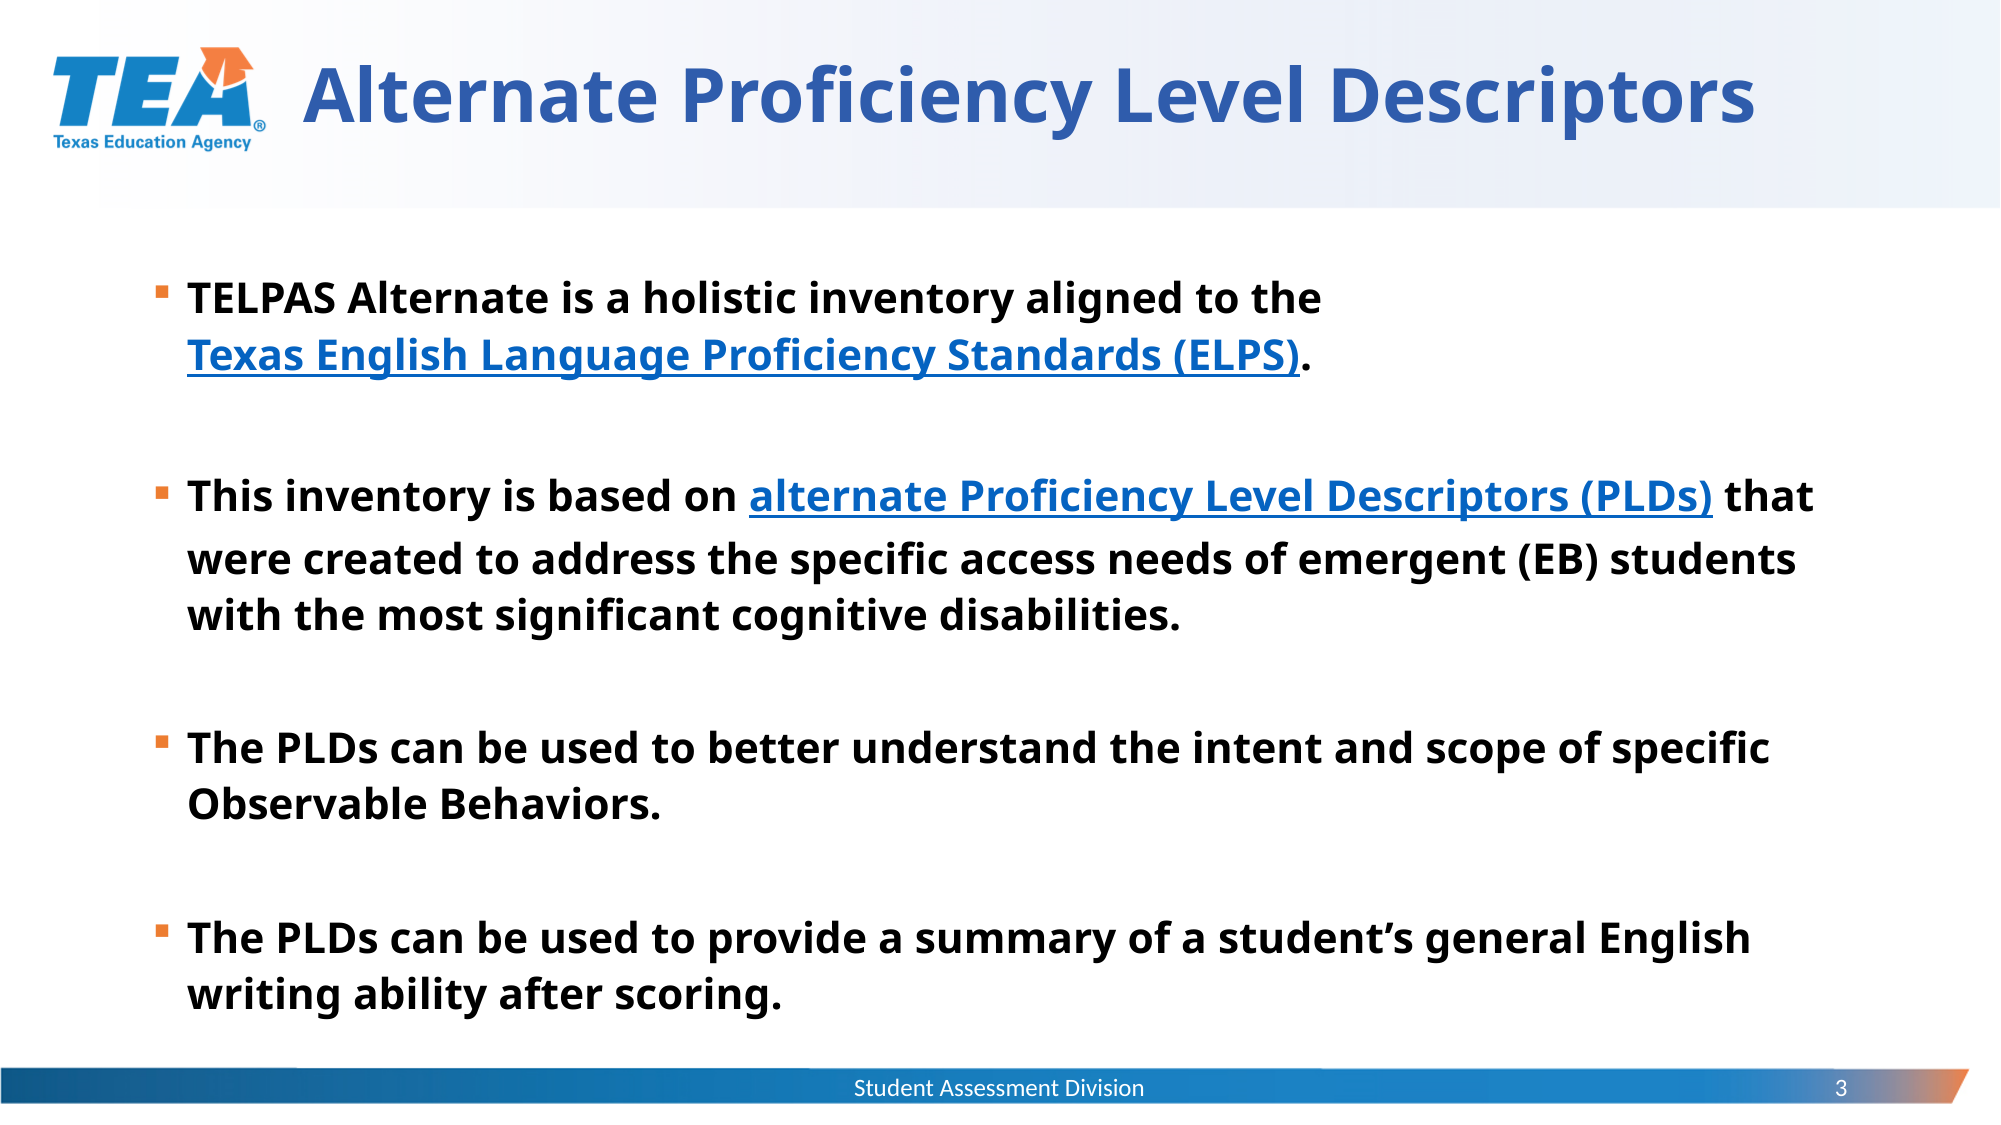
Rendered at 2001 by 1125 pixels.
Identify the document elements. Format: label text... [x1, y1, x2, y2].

slide_number 3 [1412, 1071, 1863, 1103]
list TELPAS Alternate is a holistic inventory aligned to the Texas English Language Proficiency Standards (ELPS). This inventory is based on alternate Proficiency Level Descriptors (PLDs) that were created to address the specific access needs of emergent (EB) students with the most significant cognitive disabilities. The PLDs can be used to better understand the intent and scope of specific Observable Behaviors. The PLDs can be used to provide a summary of a student’s general English writing ability after scoring. [137, 258, 1863, 1031]
footer Student Assessment Division [662, 1071, 1338, 1103]
picture [0, 0, 2001, 1125]
title Alternate Proficiency Level Descriptors [288, 40, 1958, 157]
